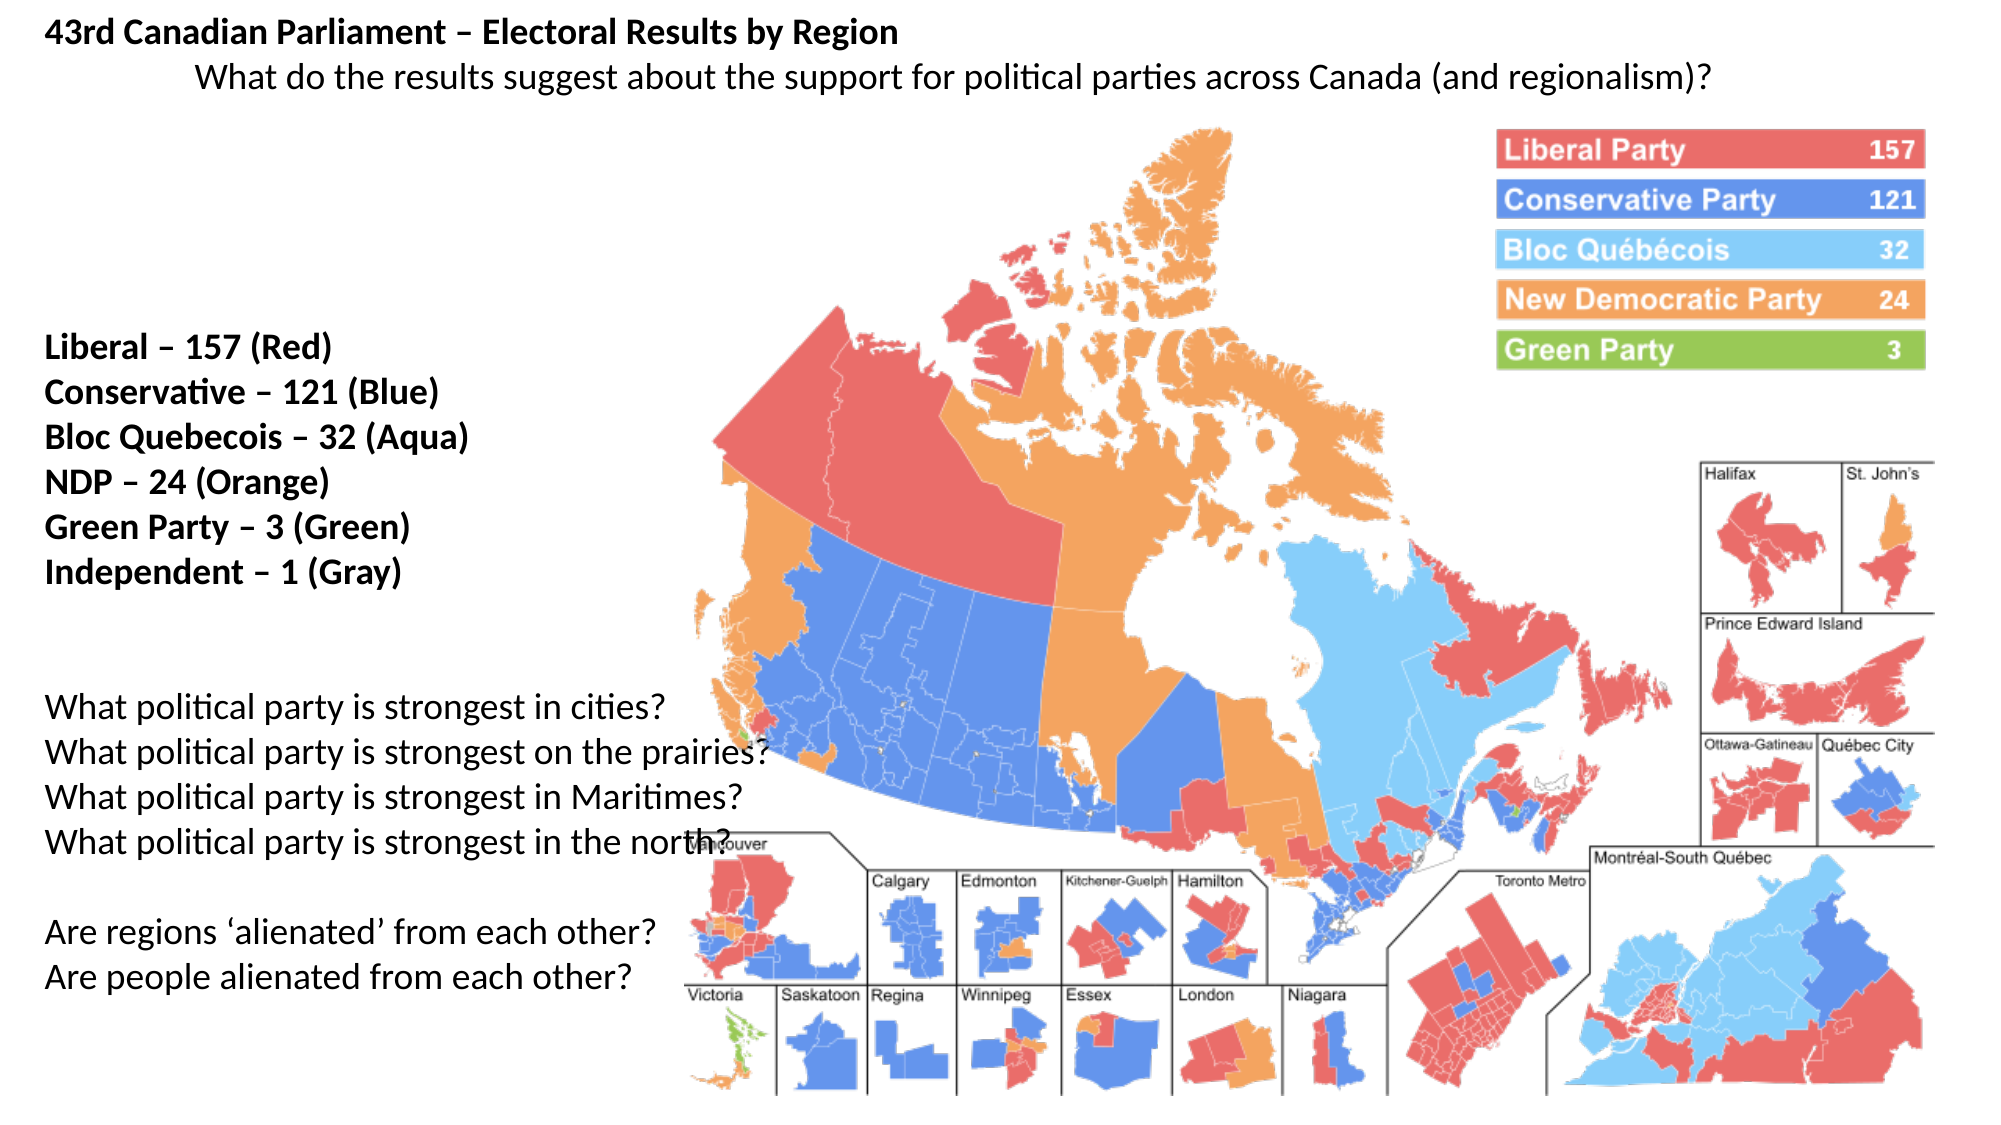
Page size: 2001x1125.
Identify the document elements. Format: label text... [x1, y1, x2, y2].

picture [684, 117, 1935, 1096]
text_box 43rd Canadian Parliament – Electoral Results by Region What do the results suggest about the support for political parties across Canada (and regionalism)? Liberal – 157 (Red) Conservative – 121 (Blue) Bloc Quebecois – 32 (Aqua) NDP – 24 (Orange) Green Party – 3 (Green) Independent – 1 (Gray) What political party is strongest in cities? What political party is strongest on the prairies? What political party is strongest in Maritimes? What political party is strongest in the north? Are regions ‘alienated’ from each other? Are people alienated from each other? [29, 0, 1980, 1005]
